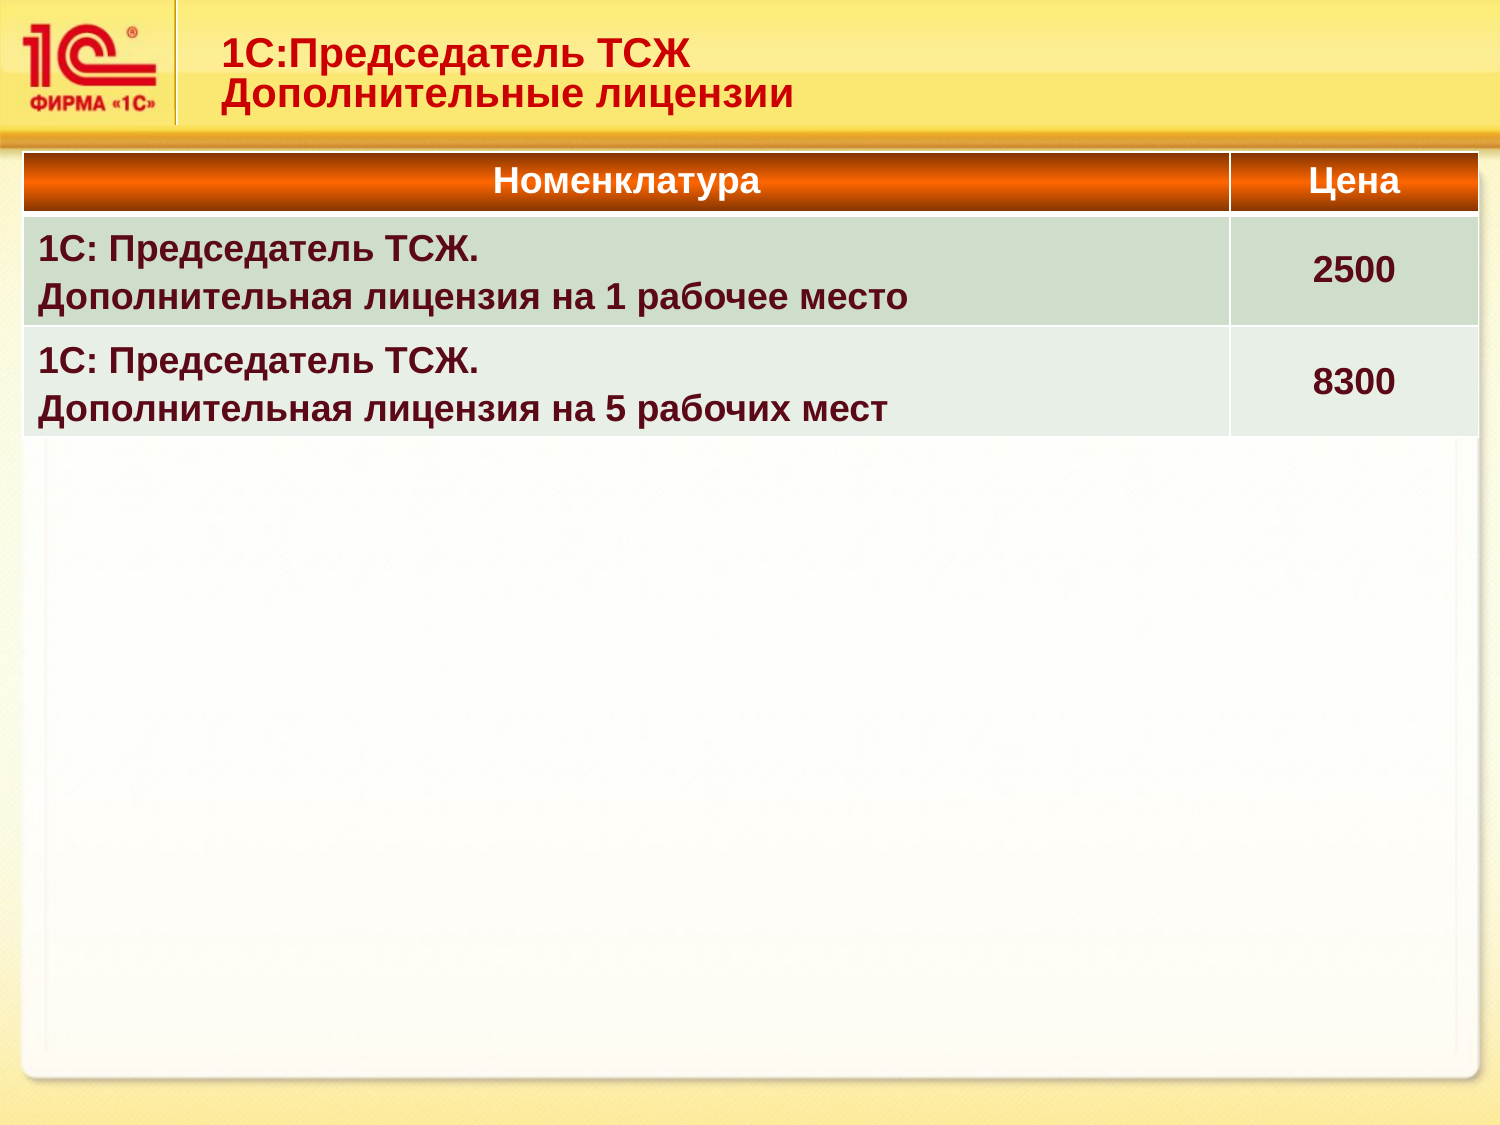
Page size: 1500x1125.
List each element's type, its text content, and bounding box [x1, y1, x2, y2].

table_header Номенклатура [24, 153, 1229, 211]
table_cell 2500 [1231, 217, 1478, 325]
picture [0, 0, 1500, 1125]
table_header Цена [1231, 153, 1478, 211]
text_box 1С:Председатель ТСЖ Дополнительные лицензии [206, 7, 1434, 145]
table_cell 1С: Председатель ТСЖ. Дополнительная лицензия на 1 рабочее место [24, 217, 1229, 325]
table_cell 8300 [1231, 327, 1478, 436]
table_cell 1С: Председатель ТСЖ. Дополнительная лицензия на 5 рабочих мест [24, 327, 1229, 436]
